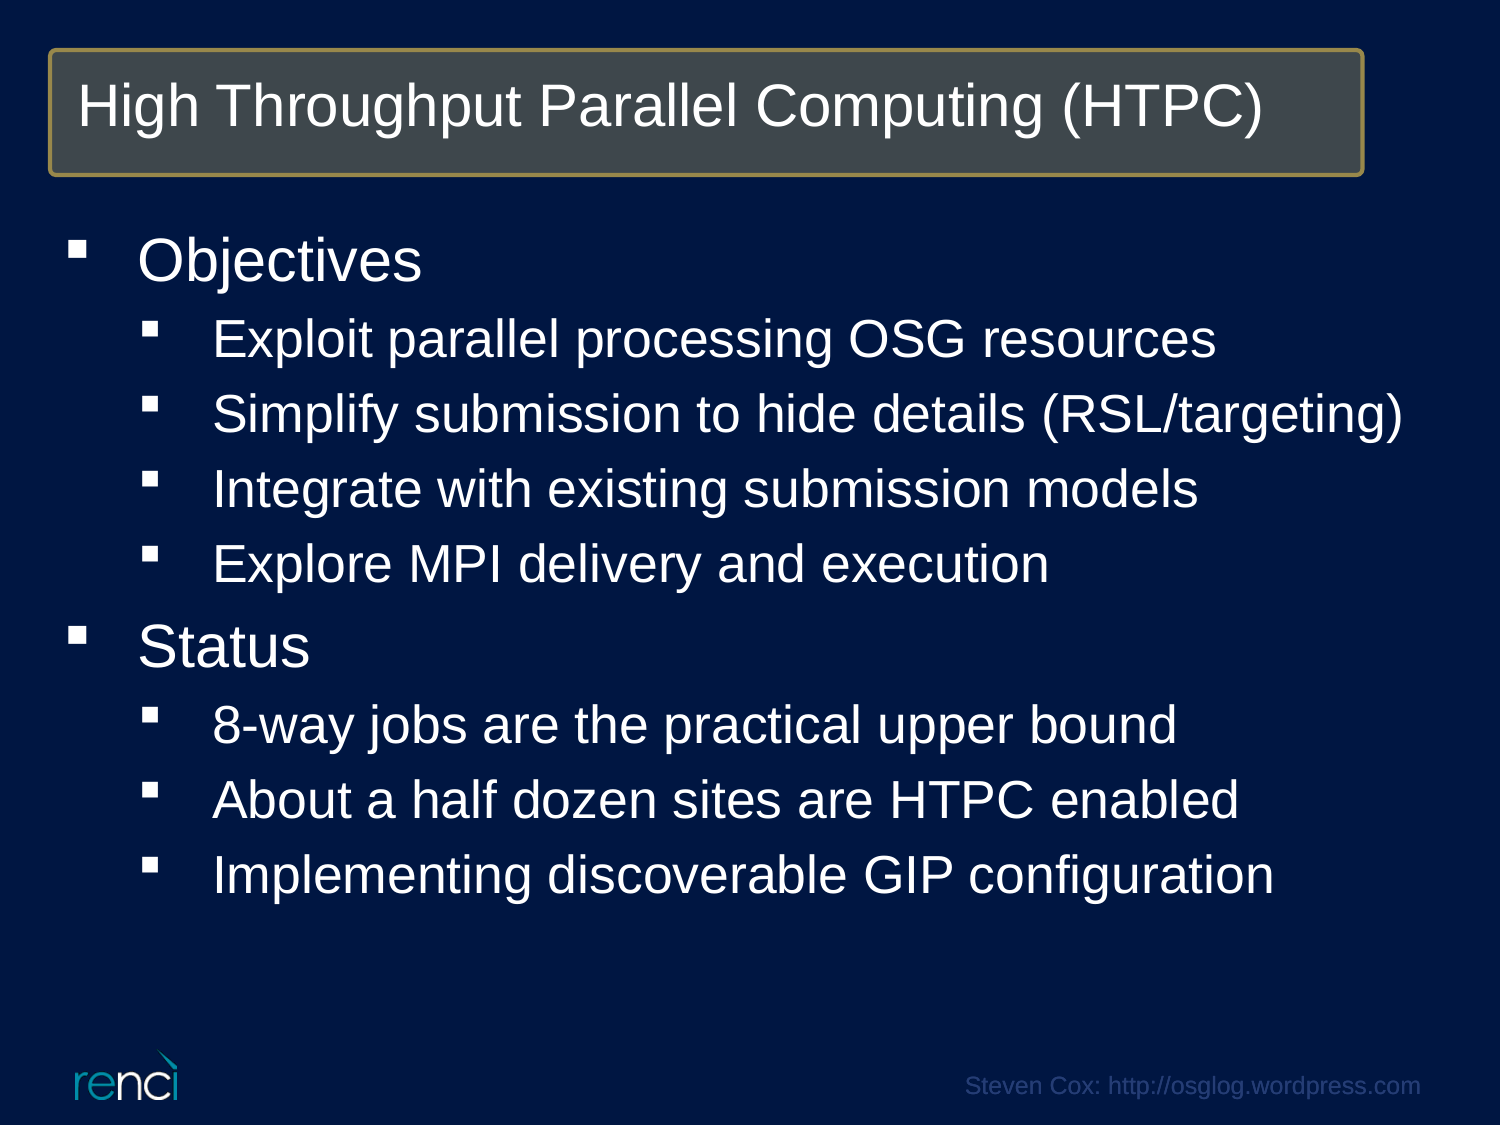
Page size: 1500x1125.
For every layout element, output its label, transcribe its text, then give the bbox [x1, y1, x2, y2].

text_box High Throughput Parallel Computing (HTPC) [60, 57, 1364, 164]
picture [75, 1052, 177, 1100]
text_box [47, 47, 1365, 178]
text_box Objectives Exploit parallel processing OSG resources Simplify submission to hide details (RSL/targeting) Integrate with existing submission models Explore MPI delivery and execution Status 8-way jobs are the practical upper bound About a half dozen sites are HTPC enabled Implementing discoverable GIP configuration [46, 210, 1451, 1052]
